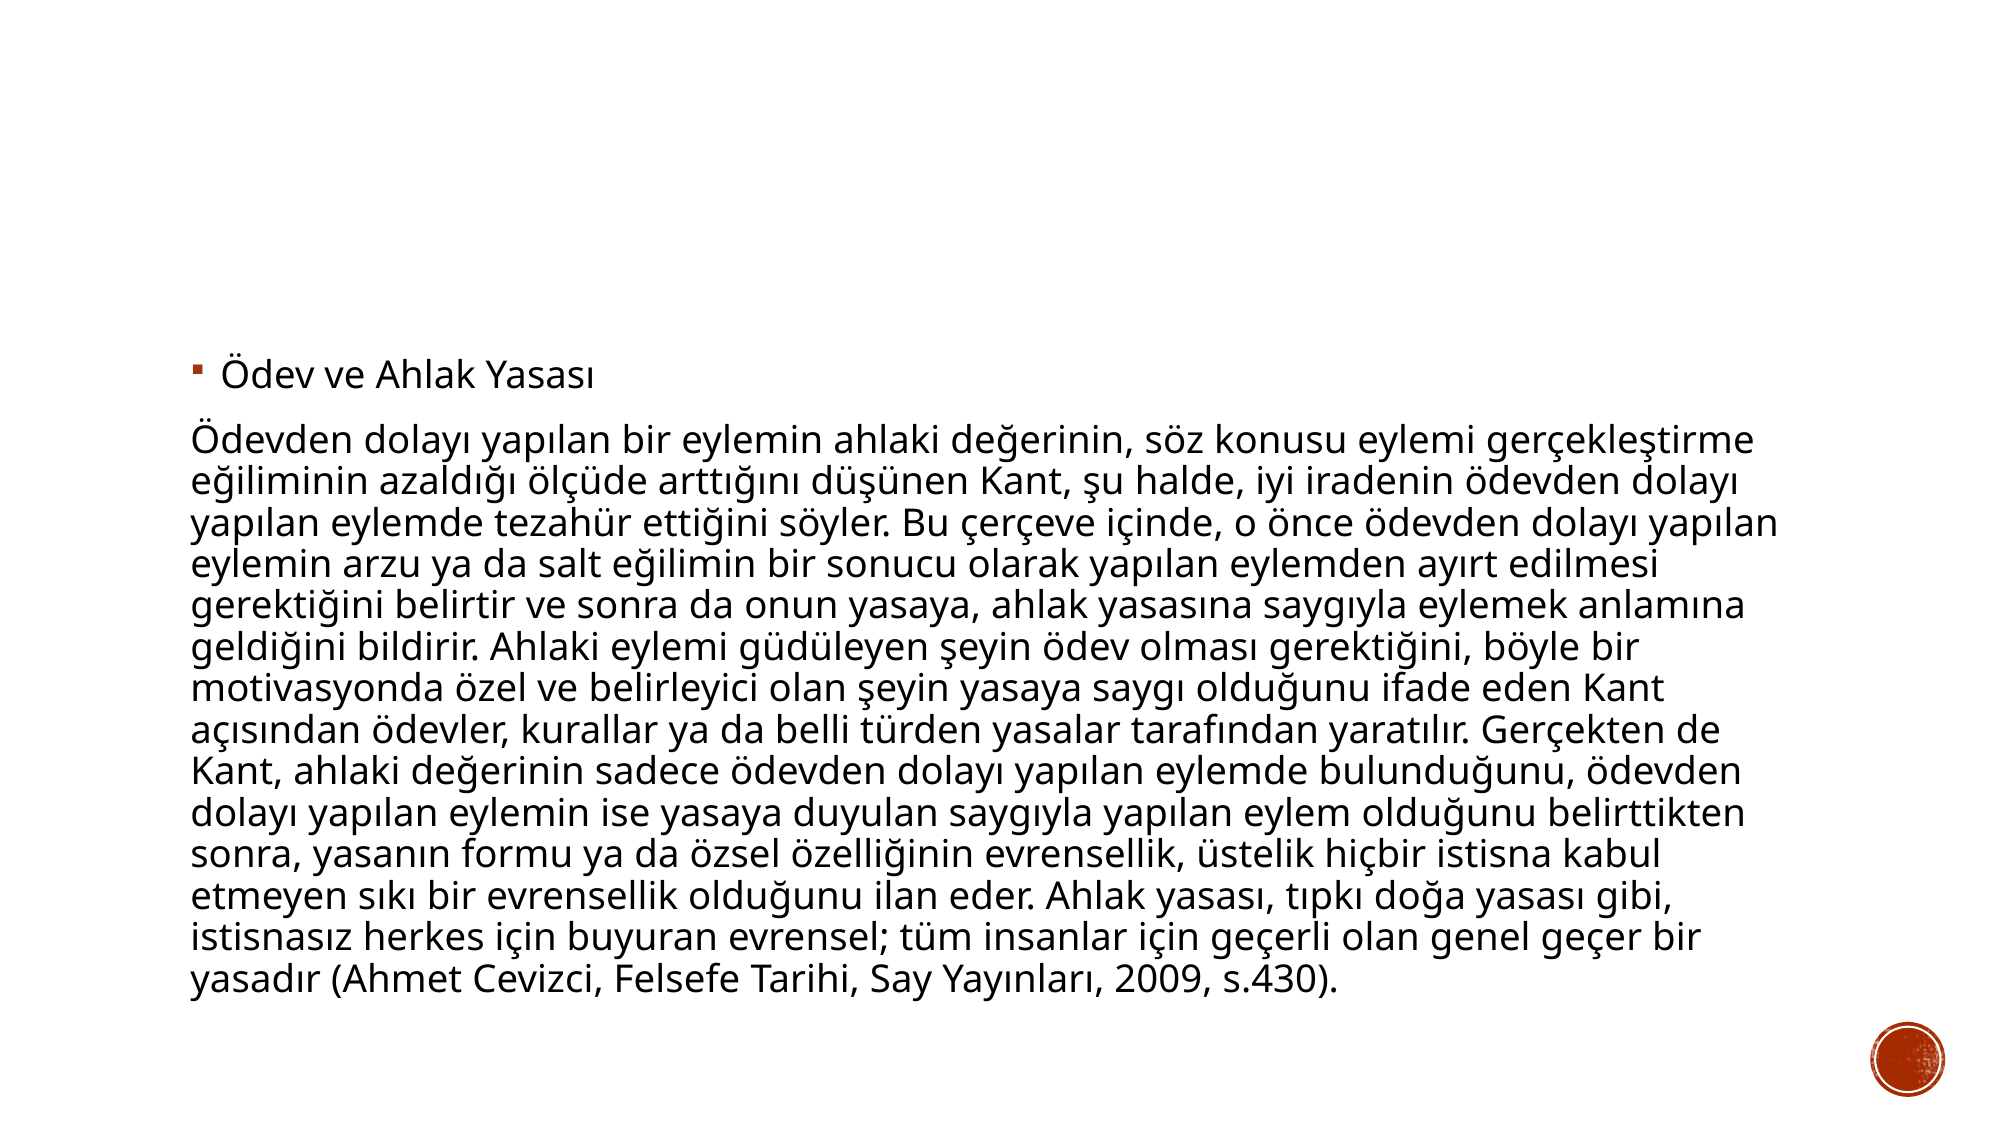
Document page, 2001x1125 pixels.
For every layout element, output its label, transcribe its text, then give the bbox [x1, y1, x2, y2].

list Ödev ve Ahlak Yasası Ödevden dolayı yapılan bir eylemin ahlaki değerinin, söz konusu eylemi gerçekleştirme eğiliminin azaldığı ölçüde arttığını düşünen Kant, şu halde, iyi iradenin ödevden dolayı yapılan eylemde tezahür ettiğini söyler. Bu çerçeve içinde, o önce ödevden dolayı yapılan eylemin arzu ya da salt eğilimin bir sonucu olarak yapılan eylemden ayırt edilmesi gerektiğini belirtir ve sonra da onun yasaya, ahlak yasasına saygıyla eylemek anlamına geldiğini bildirir. Ahlaki eylemi güdüleyen şeyin ödev olması gerektiğini, böyle bir motivasyonda özel ve belirleyici olan şeyin yasaya saygı olduğunu ifade eden Kant açısından ödevler, kurallar ya da belli türden yasalar tarafından yaratılır. Gerçekten de Kant, ahlaki değerinin sadece ödevden dolayı yapılan eylemde bulunduğunu, ödevden dolayı yapılan eylemin ise yasaya duyulan saygıyla yapılan eylem olduğunu belirttikten sonra, yasanın formu ya da özsel özelliğinin evrensellik, üstelik hiçbir istisna kabul etmeyen sıkı bir evrensellik olduğunu ilan eder. Ahlak yasası, tıpkı doğa yasası gibi, istisnasız herkes için buyuran evrensel; tüm insanlar için geçerli olan genel geçer bir yasadır (Ahmet Cevizci, Felsefe Tarihi, Say Yayınları, 2009, s.430). [175, 348, 1826, 1013]
